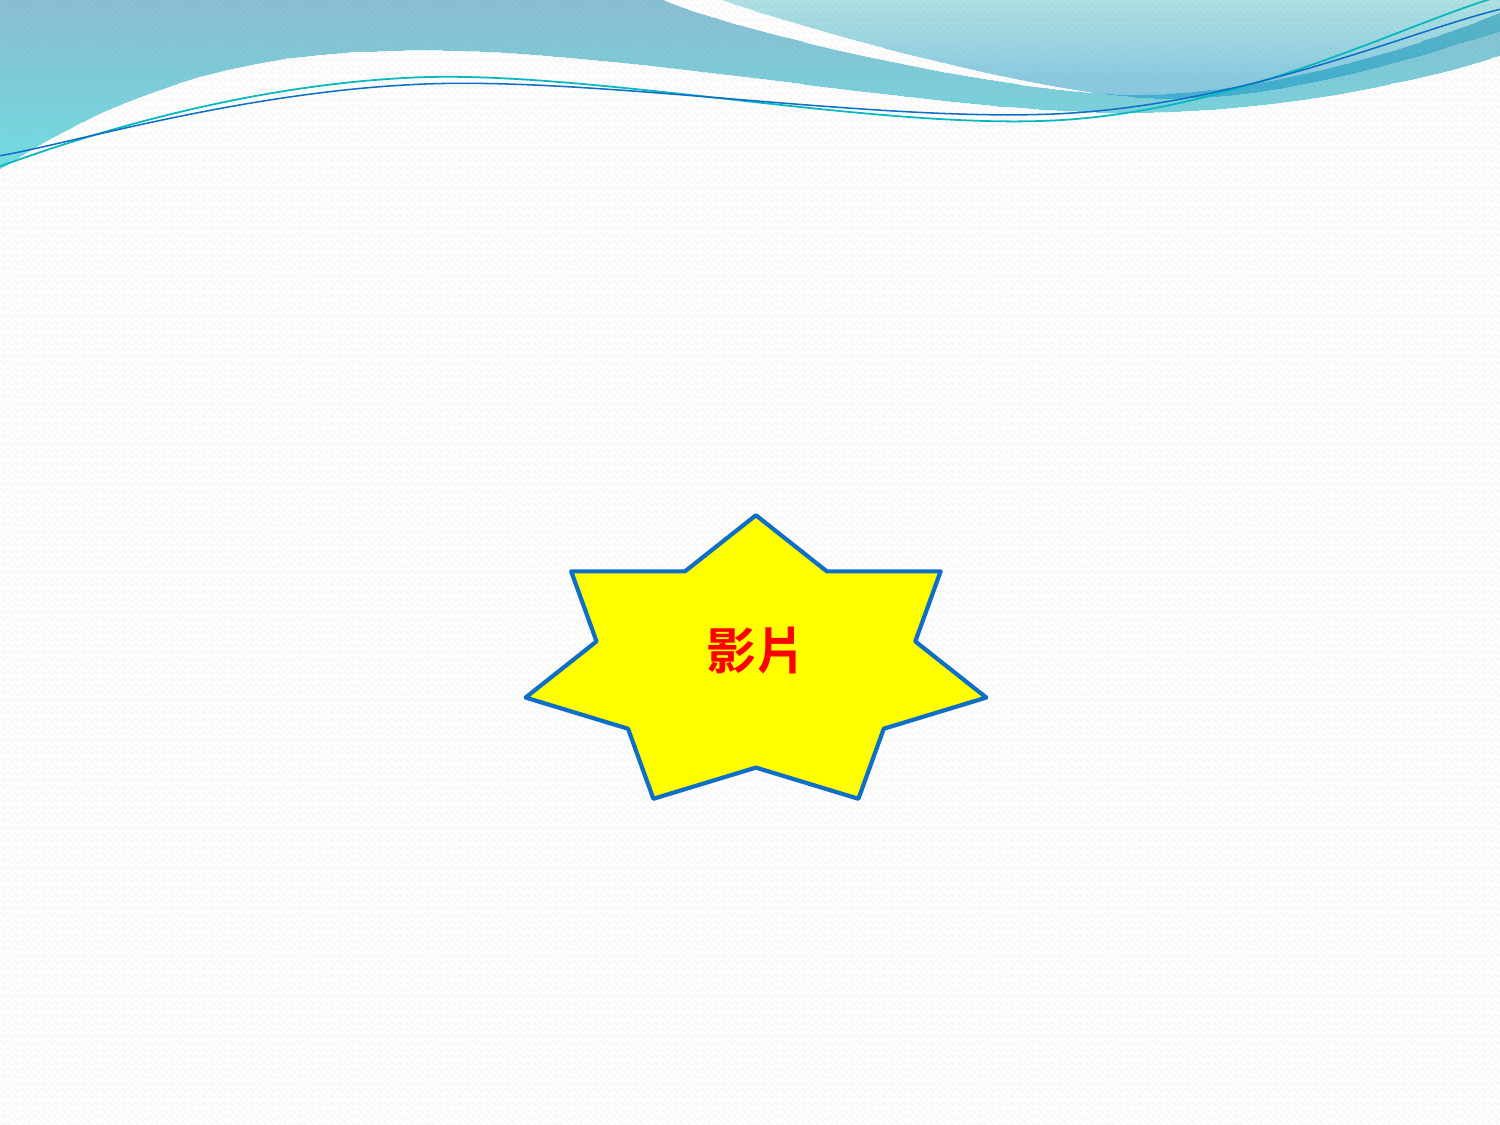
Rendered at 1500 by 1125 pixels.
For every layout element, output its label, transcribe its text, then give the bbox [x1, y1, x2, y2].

text_box 影片 [523, 513, 989, 801]
